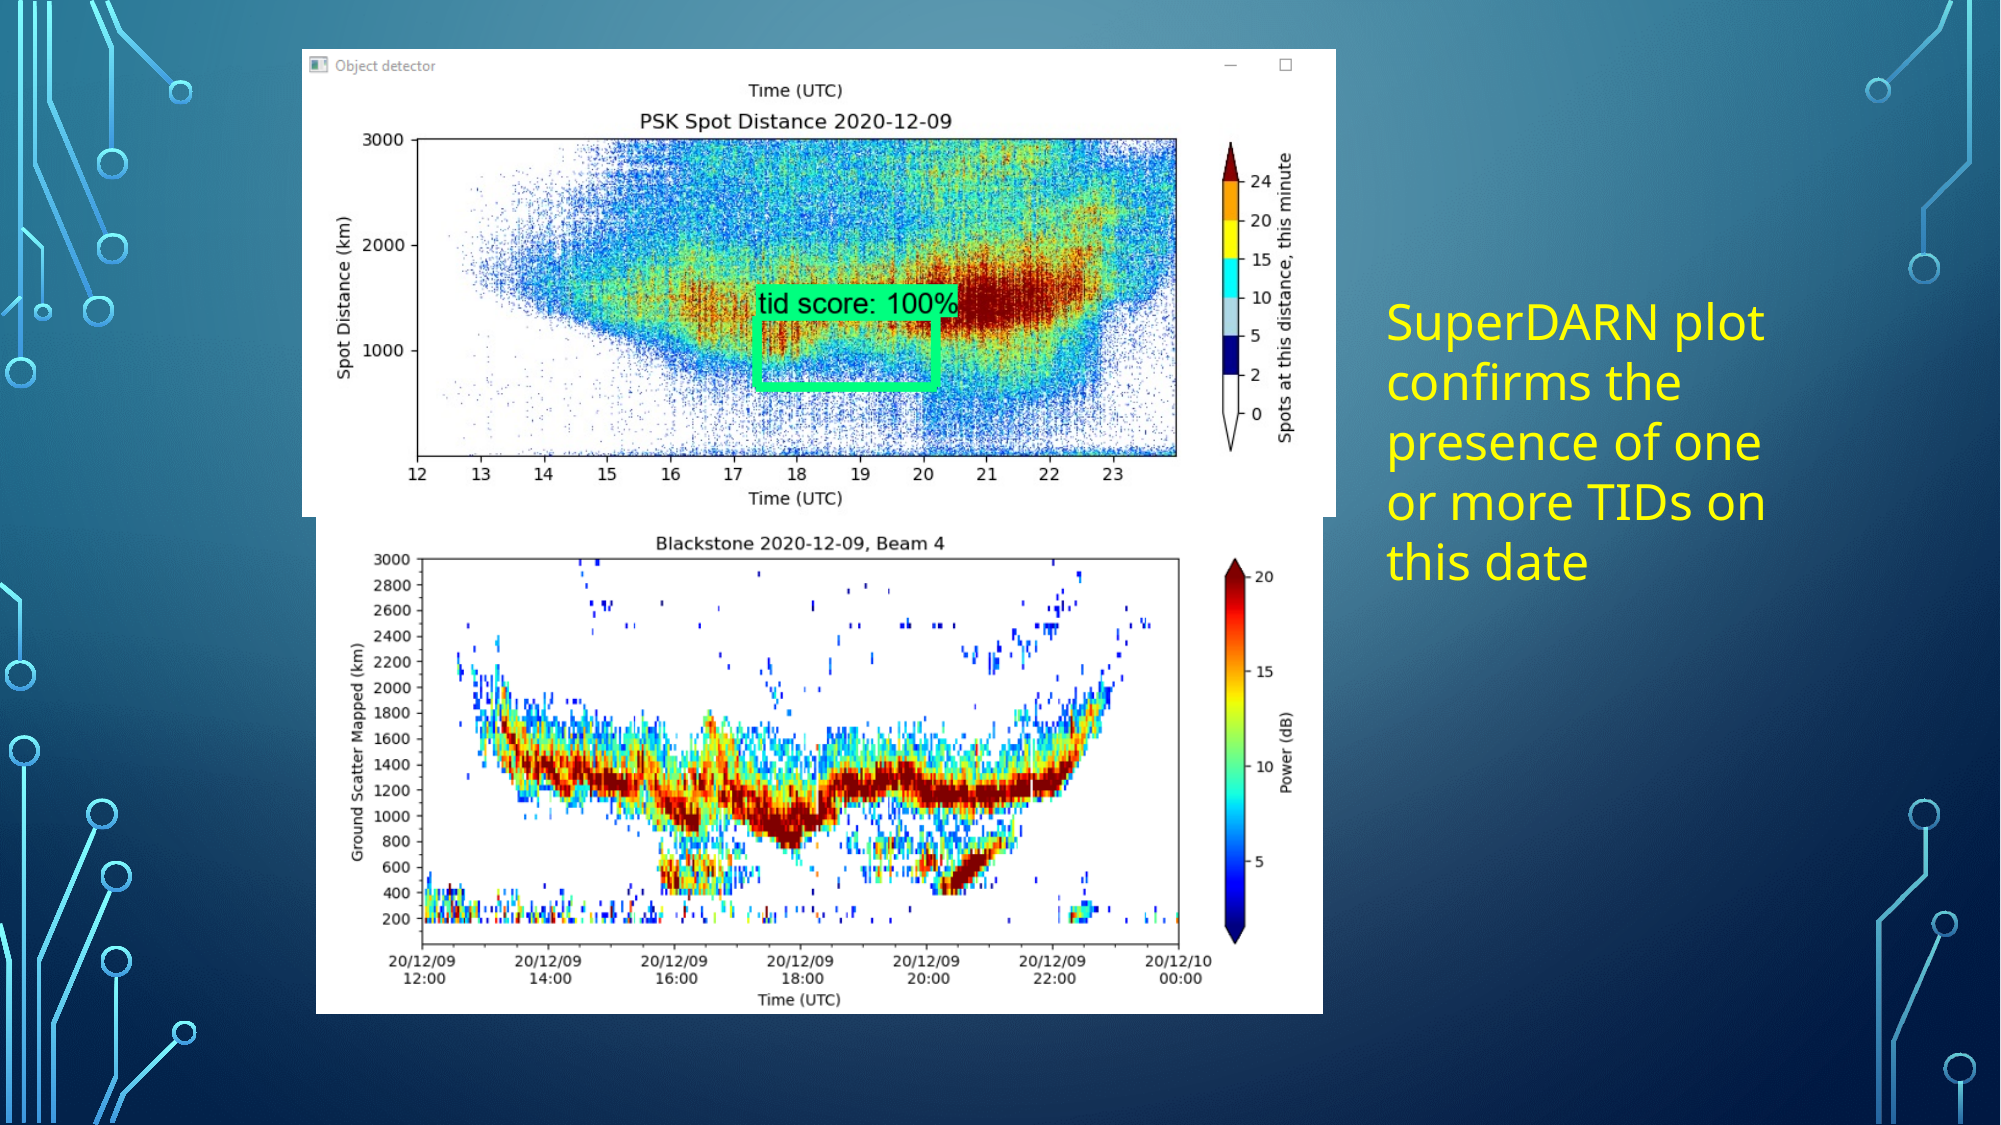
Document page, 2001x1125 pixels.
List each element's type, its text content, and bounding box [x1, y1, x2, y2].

text_box SuperDARN plot confirms the presence of one or more TIDs on this date [1371, 283, 1825, 599]
picture [302, 49, 1336, 1014]
